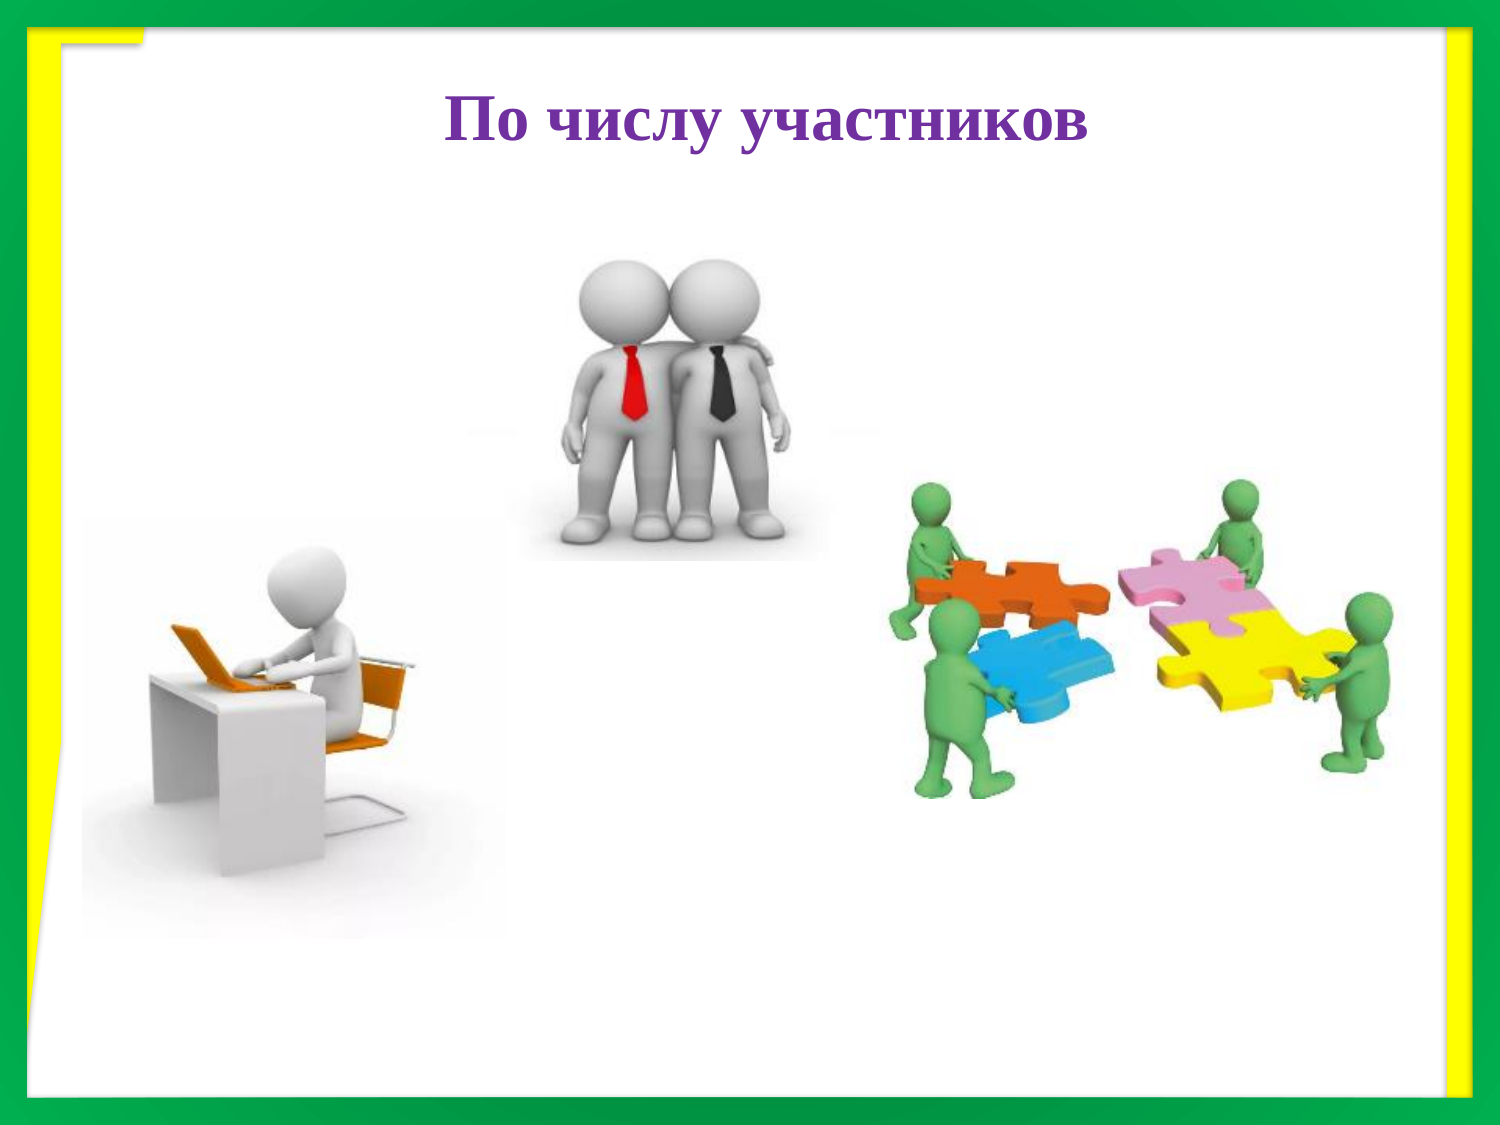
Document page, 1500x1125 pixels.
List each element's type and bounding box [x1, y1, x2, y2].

text_box [0, 0, 1500, 1125]
picture [82, 240, 1411, 939]
